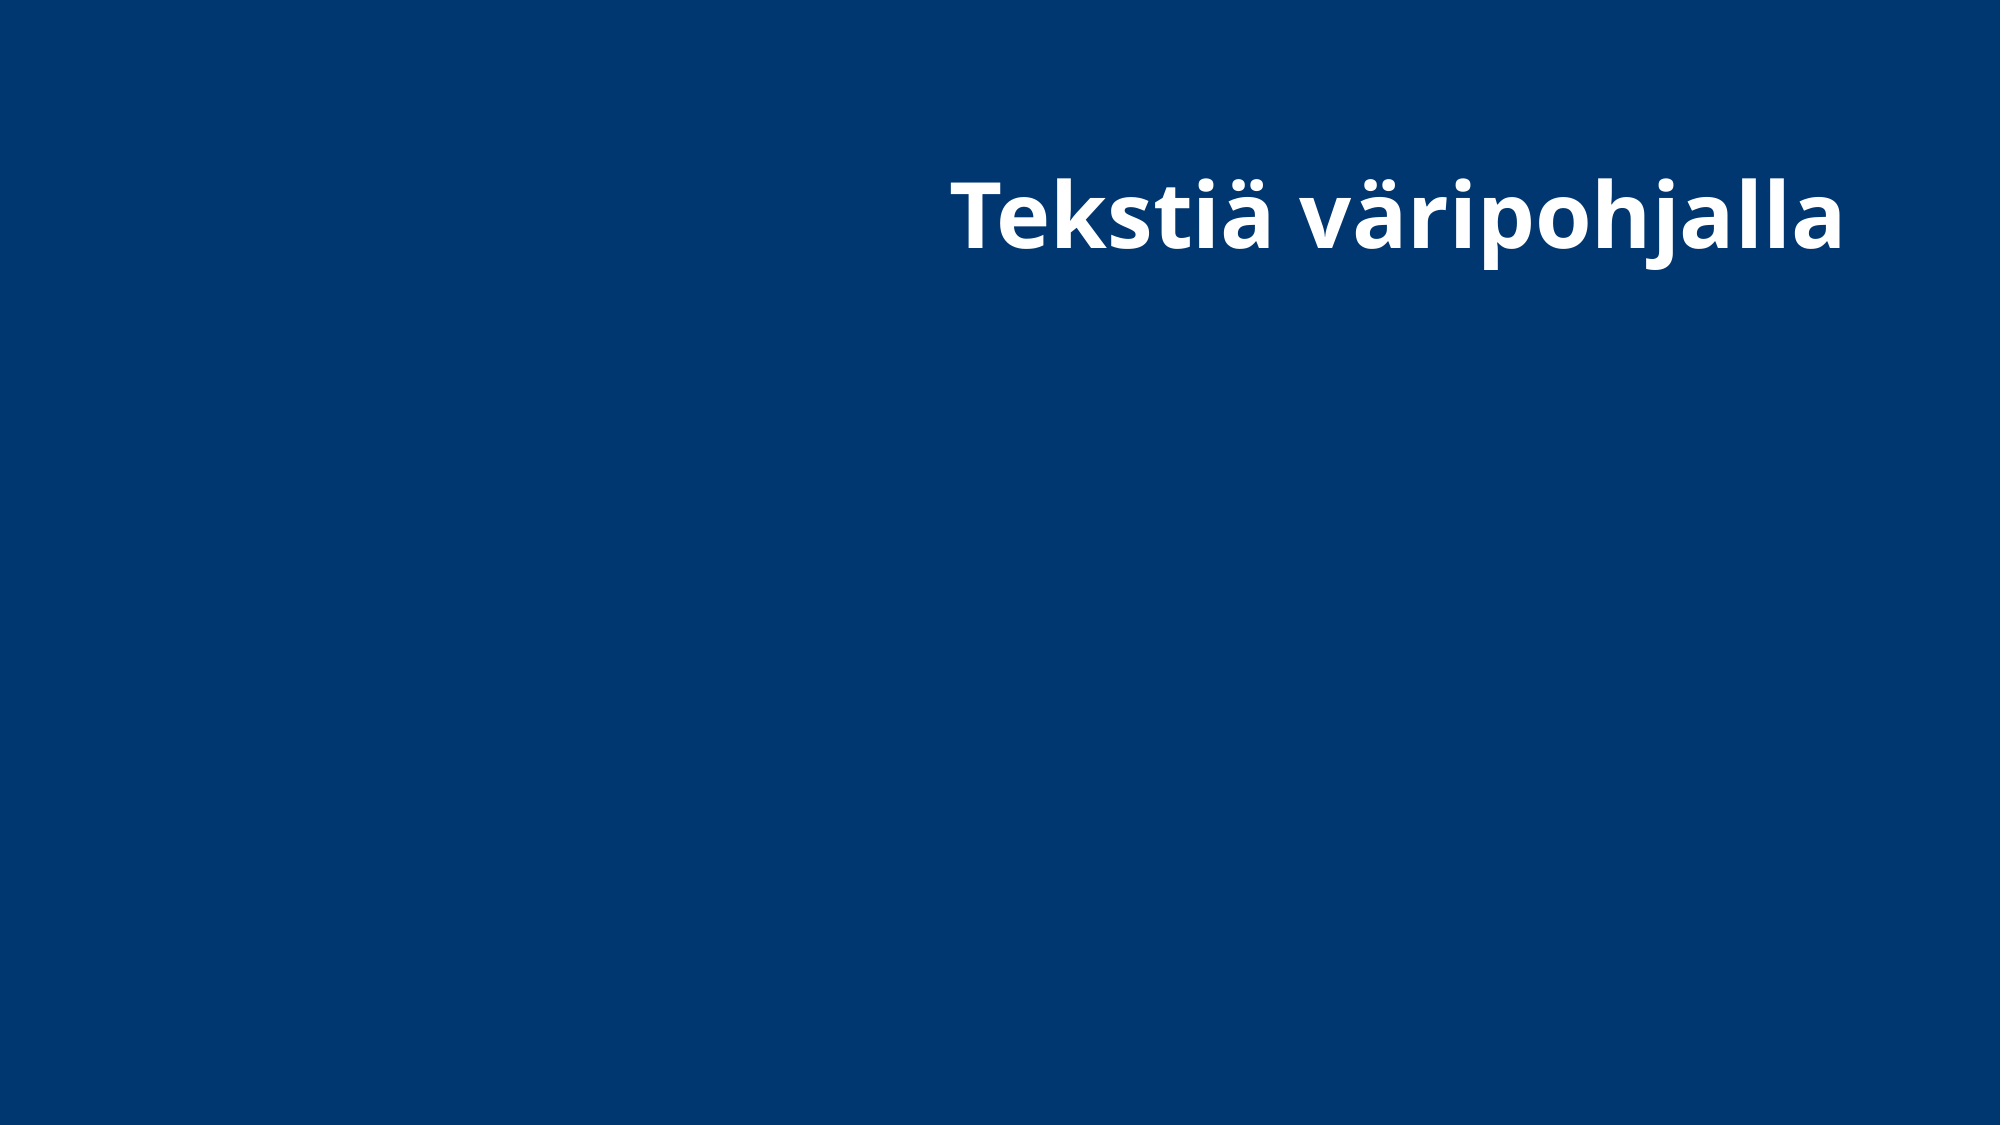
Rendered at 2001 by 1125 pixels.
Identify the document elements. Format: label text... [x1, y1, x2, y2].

list Tekstiä väripohjalla [850, 161, 1863, 962]
